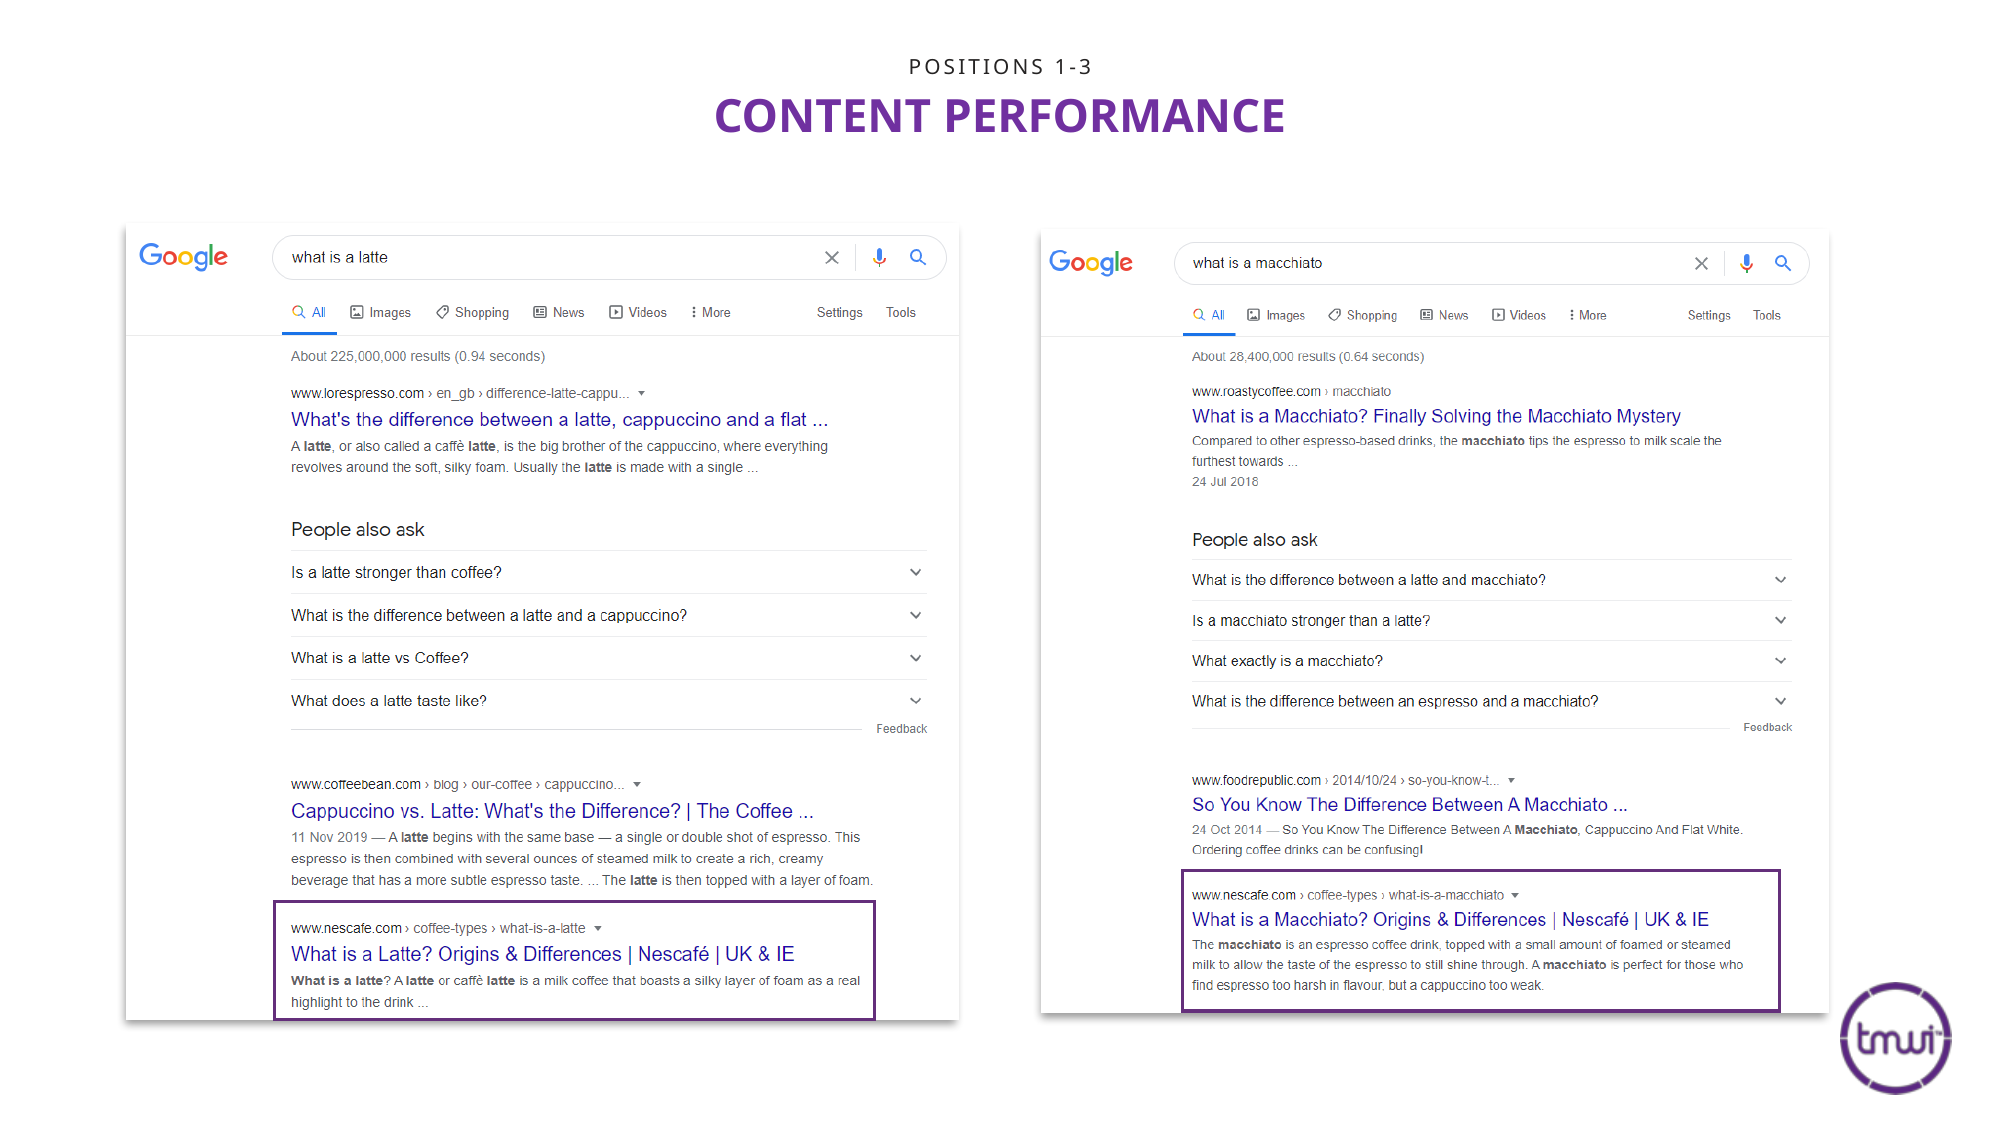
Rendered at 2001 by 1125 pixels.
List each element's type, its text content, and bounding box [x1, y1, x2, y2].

picture [126, 223, 959, 1020]
title CONTENT PERFORMANCE [0, 84, 2000, 151]
list POSITIONS 1-3 [0, 48, 2000, 84]
picture [1840, 982, 1952, 1095]
picture [1041, 229, 1829, 1014]
